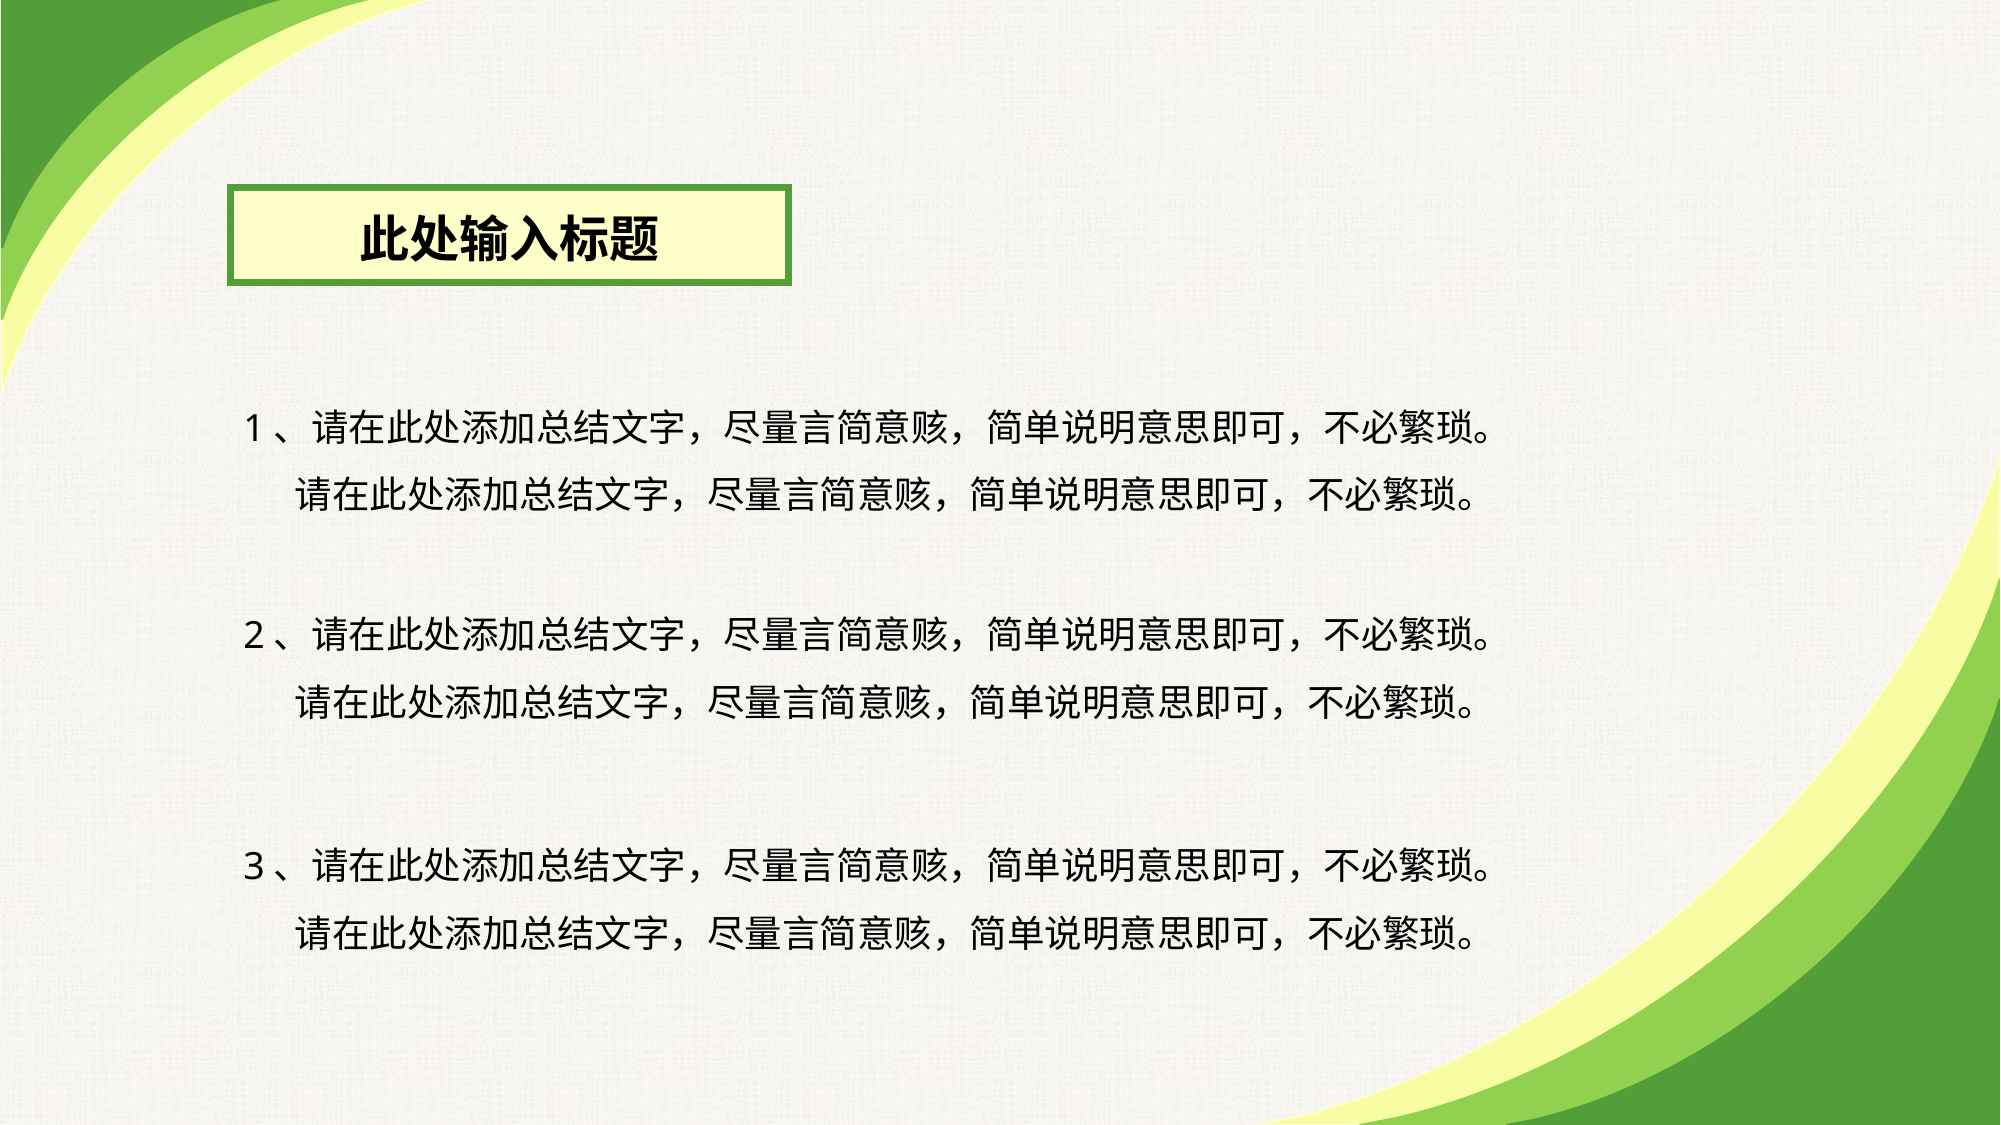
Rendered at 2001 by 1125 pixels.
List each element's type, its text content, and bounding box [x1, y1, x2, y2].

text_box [1293, 418, 1962, 1125]
text_box 2、请在此处添加总结文字，尽量言简意赅，简单说明意思即可，不必繁琐。 请在此处添加总结文字，尽量言简意赅，简单说明意思即可，不必繁琐。 [228, 581, 1293, 732]
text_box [31, 0, 430, 422]
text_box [230, 187, 789, 283]
text_box 3、请在此处添加总结文字，尽量言简意赅，简单说明意思即可，不必繁琐。 请在此处添加总结文字，尽量言简意赅，简单说明意思即可，不必繁琐。 [228, 812, 1293, 962]
text_box 1、请在此处添加总结文字，尽量言简意赅，简单说明意思即可，不必繁琐。 请在此处添加总结文字，尽量言简意赅，简单说明意思即可，不必繁琐。 [228, 373, 1633, 524]
